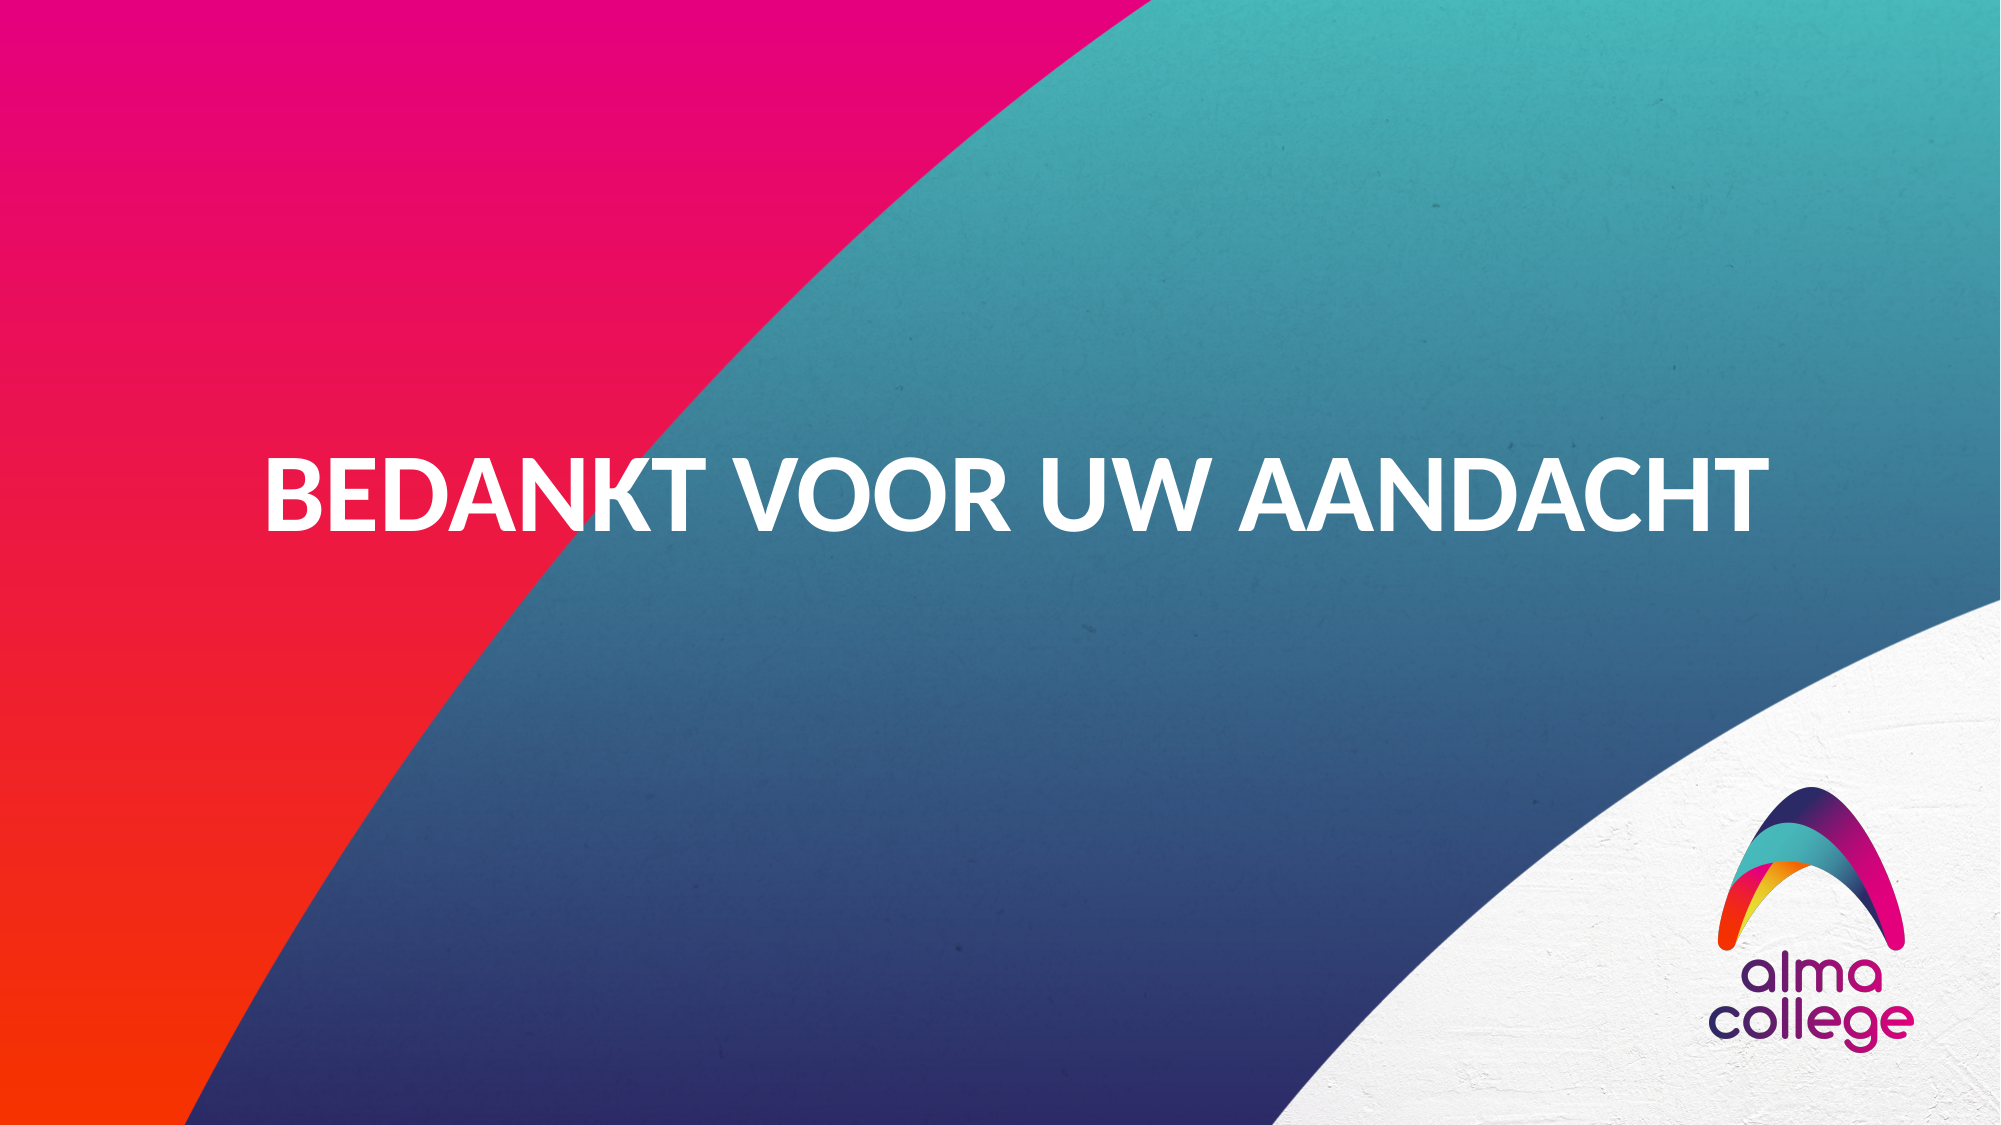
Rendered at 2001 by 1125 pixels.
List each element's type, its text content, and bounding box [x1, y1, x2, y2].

text_box BEDANKT VOOR UW AANDACHT [262, 301, 1829, 694]
picture [0, 0, 2001, 1125]
text_box [156, 272, 1636, 974]
